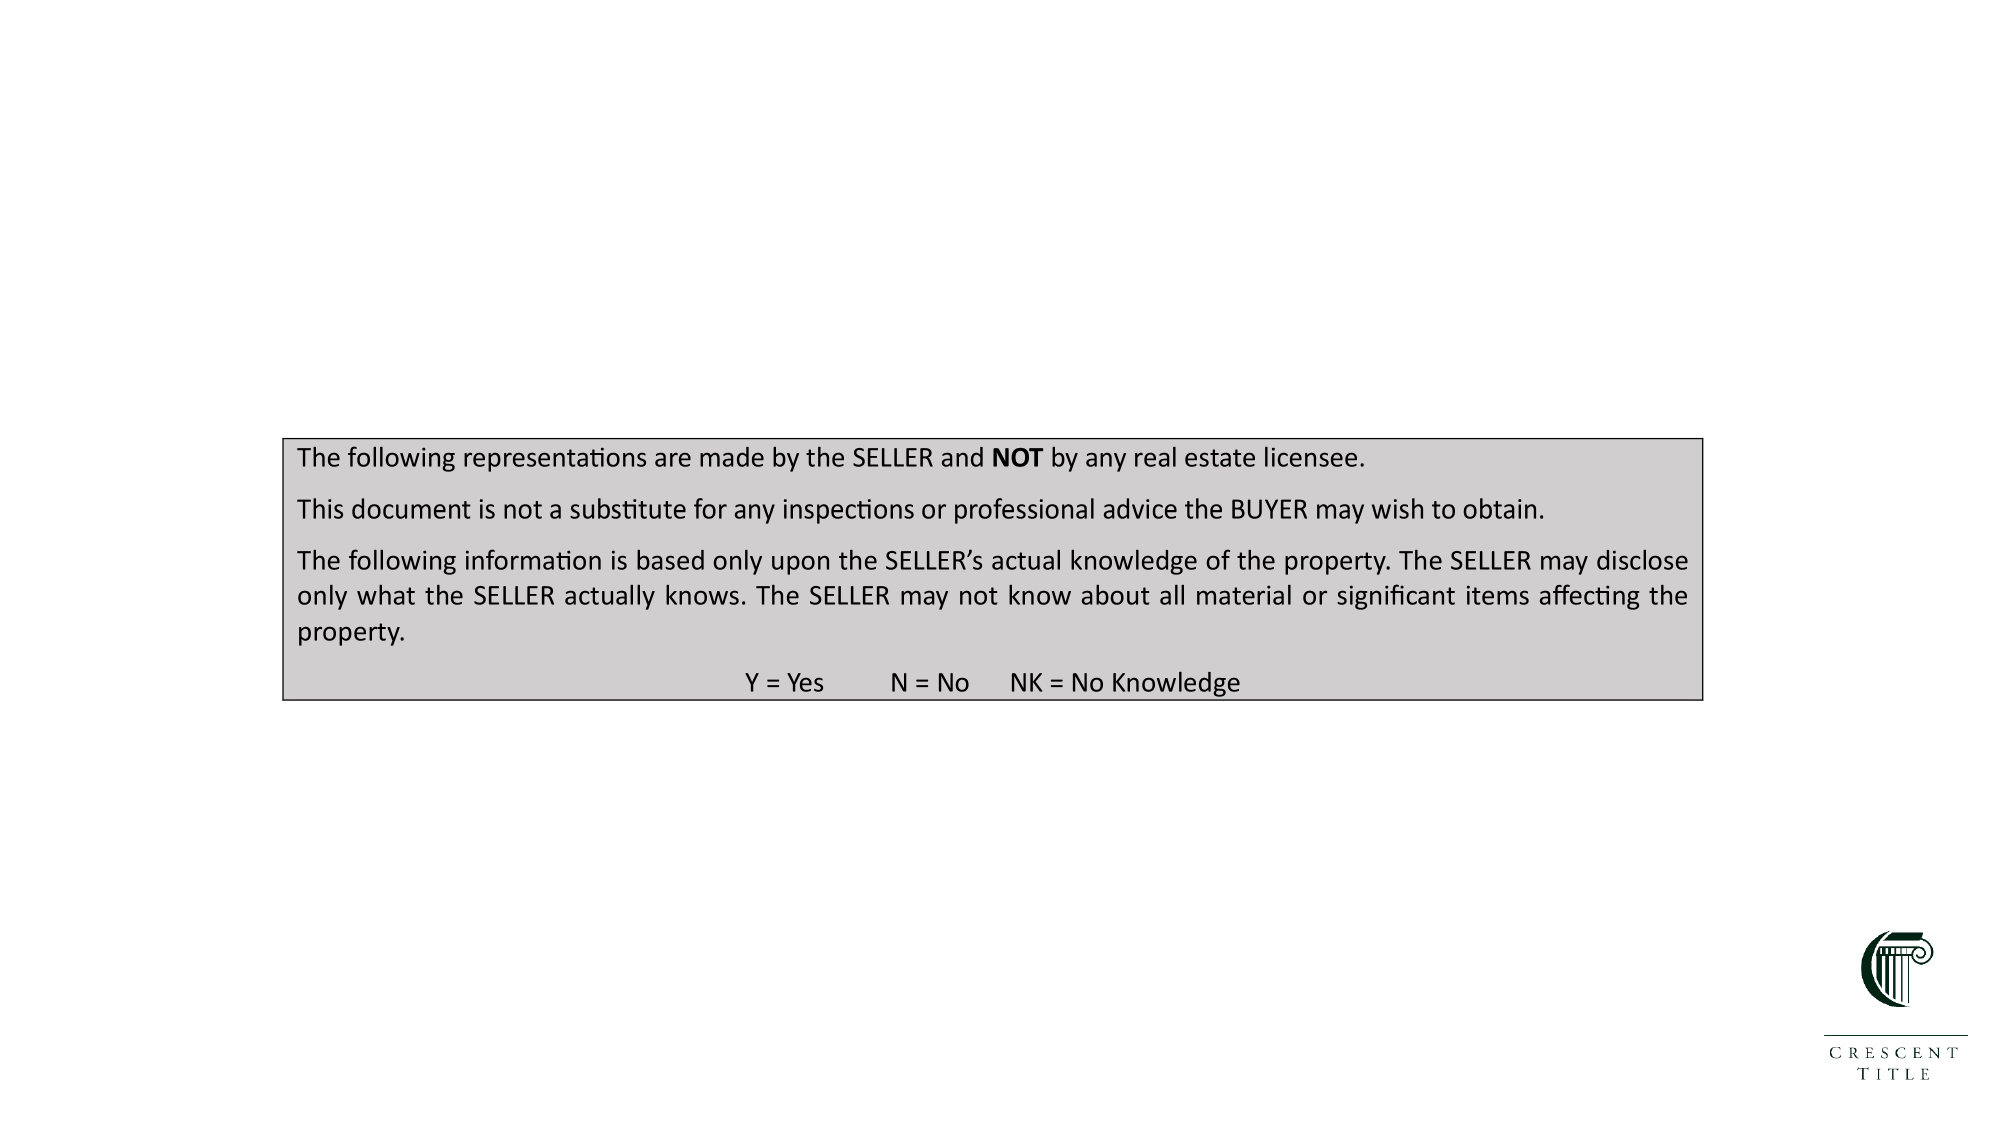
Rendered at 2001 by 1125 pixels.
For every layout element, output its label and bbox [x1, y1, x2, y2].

picture [253, 406, 1747, 719]
picture [1824, 922, 1968, 1086]
